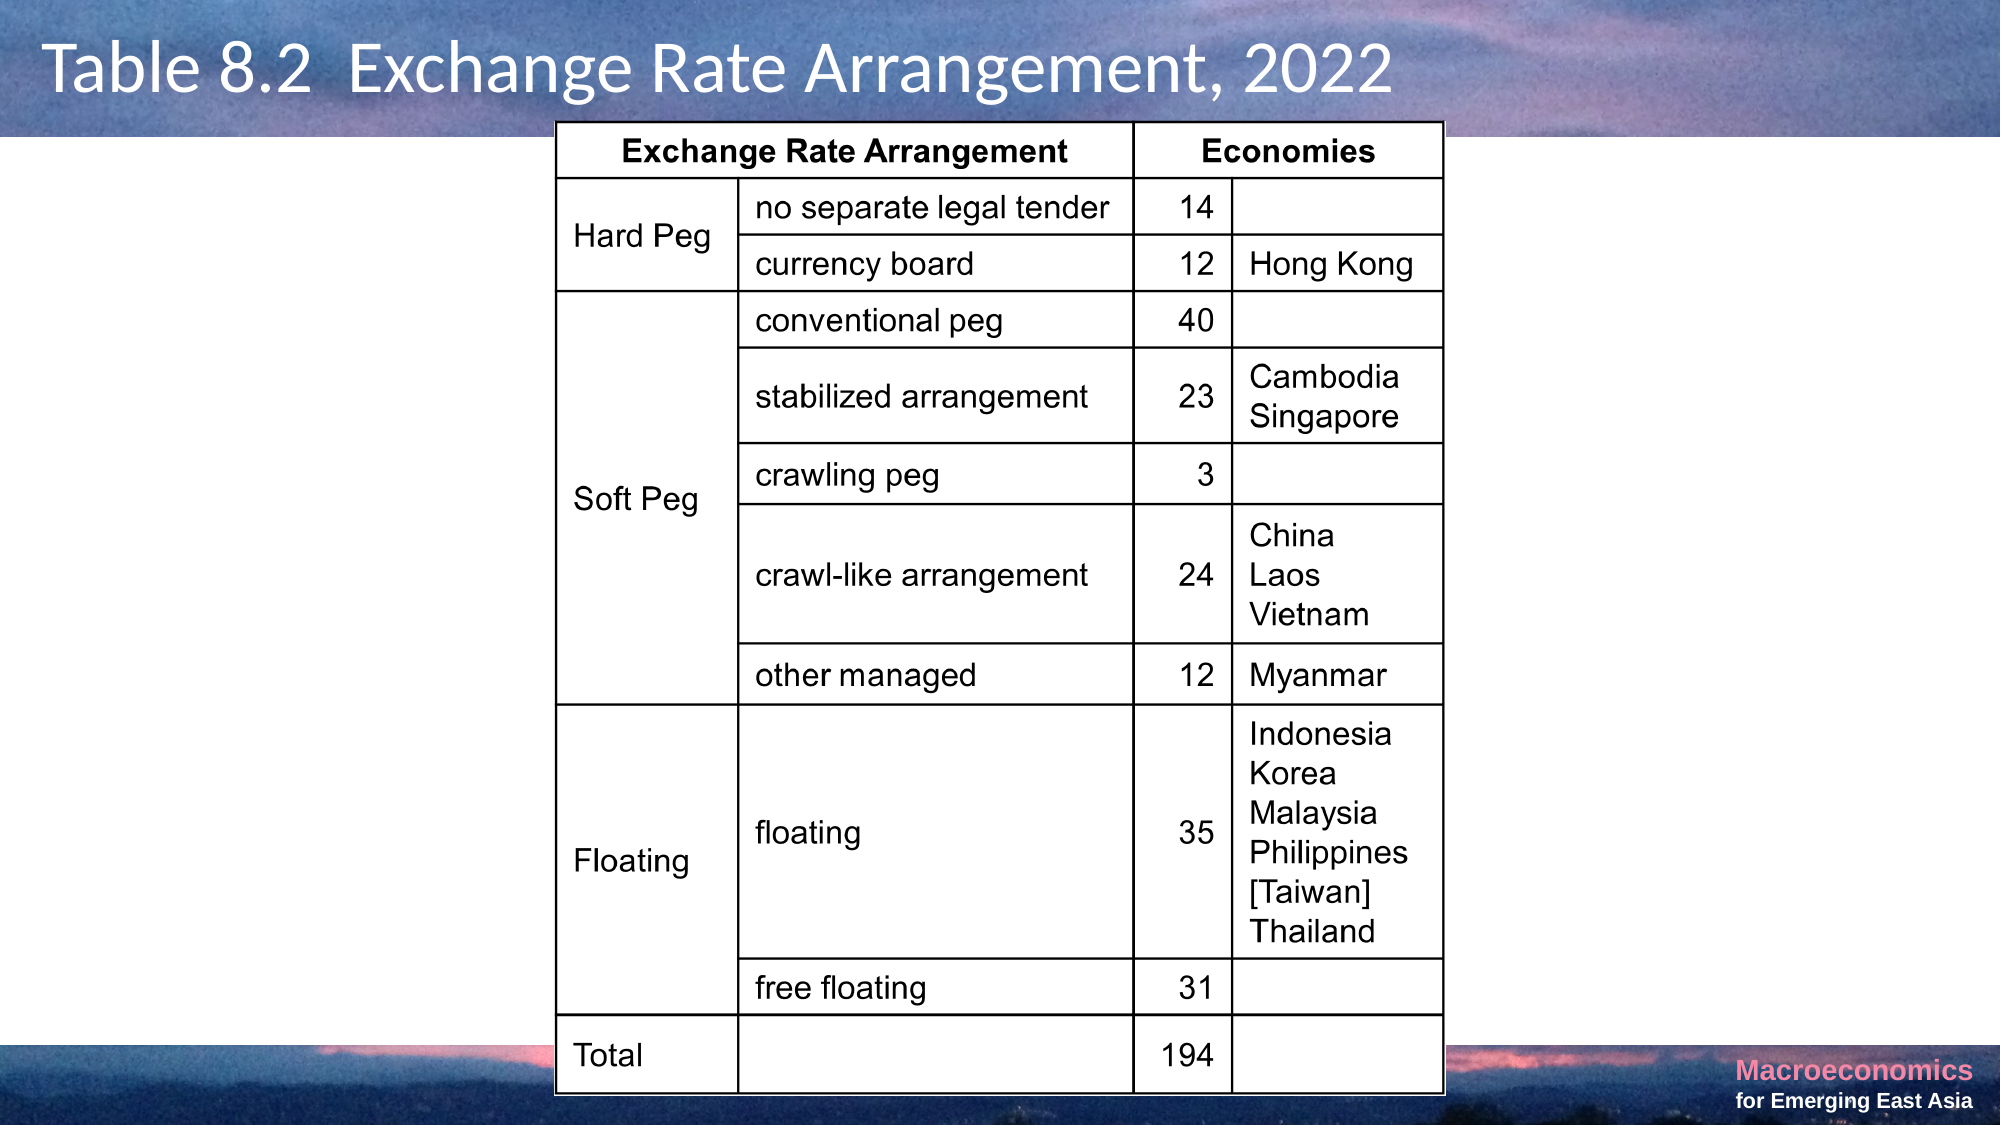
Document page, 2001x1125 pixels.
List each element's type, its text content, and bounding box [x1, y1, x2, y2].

title Table 8.2 Exchange Rate Arrangement, 2022 [26, 29, 1751, 108]
picture [0, 0, 2000, 1125]
